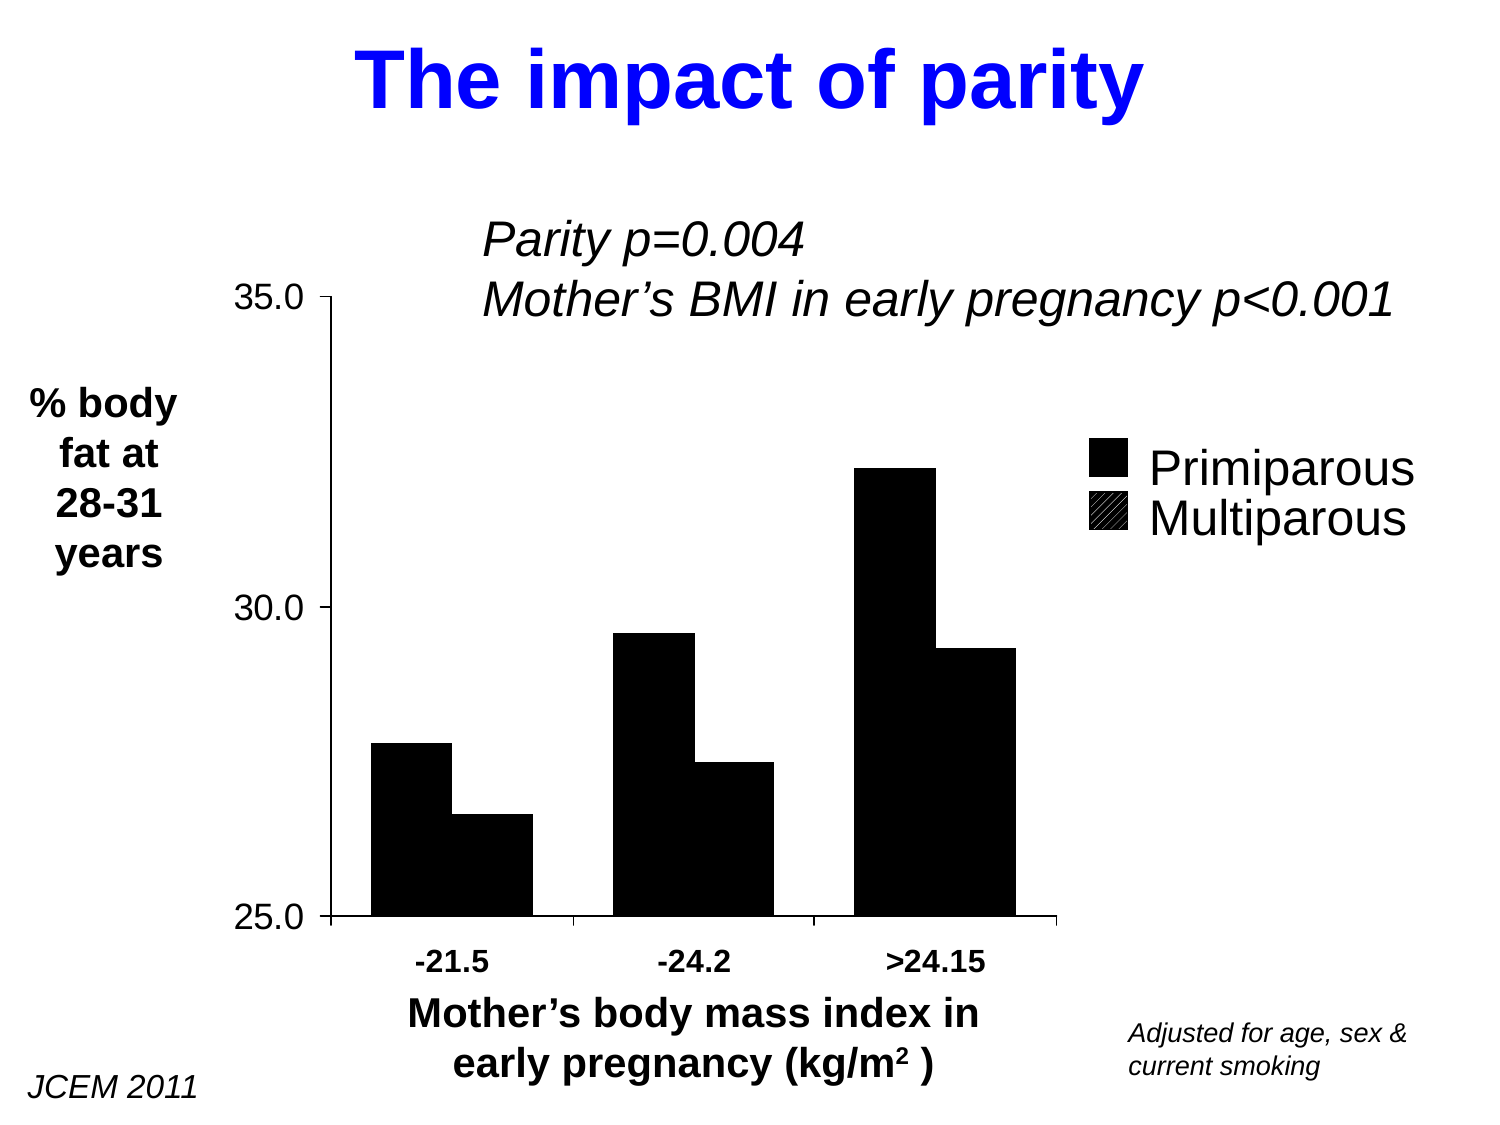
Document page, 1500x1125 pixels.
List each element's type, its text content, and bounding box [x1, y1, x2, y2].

text_box % body fat at 28-31 years [0, 368, 194, 583]
title The impact of parity [0, 0, 1500, 150]
text_box JCEM 2011 [12, 1057, 214, 1113]
text_box Adjusted for age, sex & current smoking [1113, 1008, 1430, 1088]
text_box Parity p=0.004 Mother’s BMI in early pregnancy p<0.001 [467, 199, 1412, 335]
text_box Multiparous [1168, 478, 1423, 553]
text_box Mother’s body mass index in early pregnancy (kg/m2 ) [362, 1023, 1025, 1094]
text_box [199, 238, 1164, 1016]
text_box Primiparous [1168, 428, 1445, 503]
